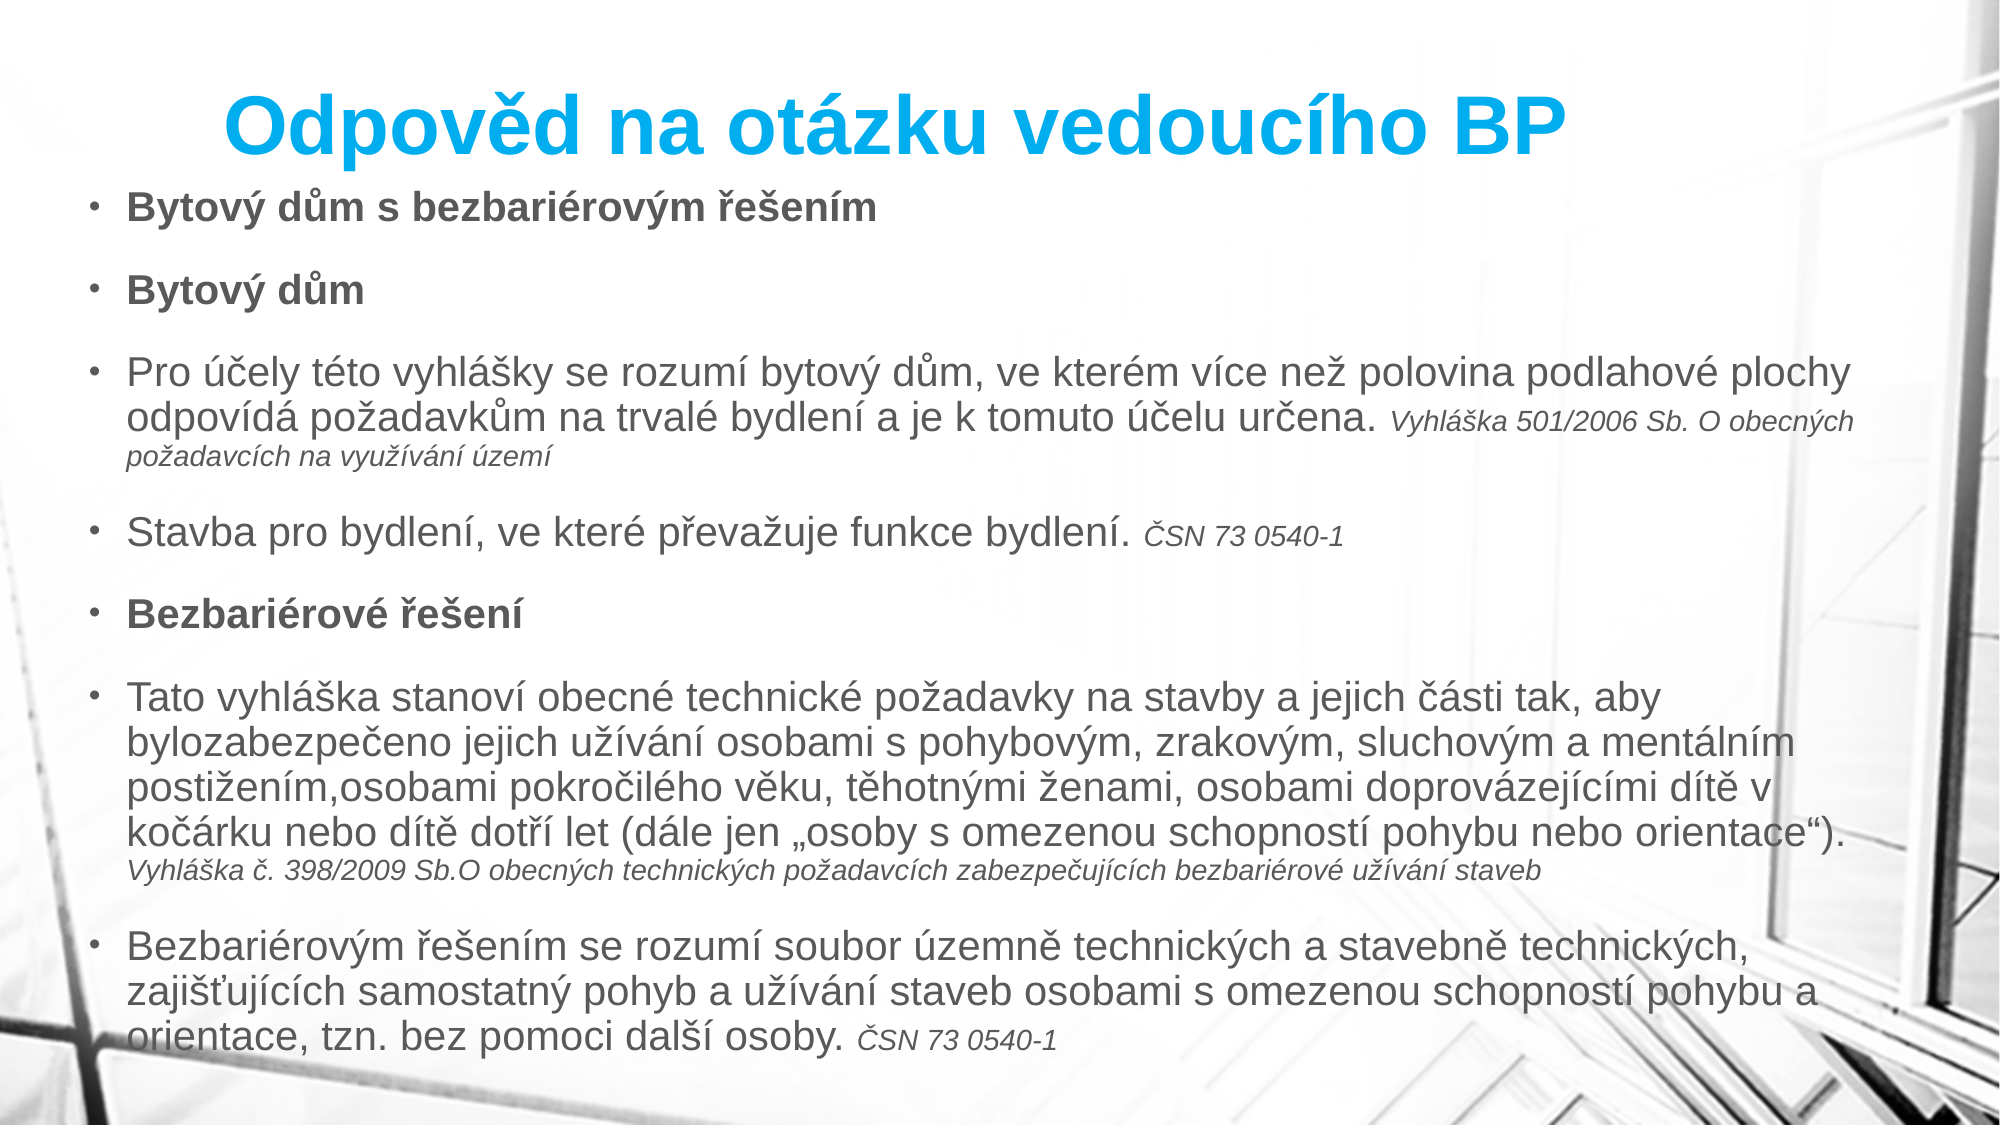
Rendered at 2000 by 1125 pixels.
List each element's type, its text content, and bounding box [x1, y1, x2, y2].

title Odpověd na otázku vedoucího BP [208, 3, 1634, 178]
picture [0, 0, 2000, 1125]
list Bytový dům s bezbariérovým řešením Bytový dům Pro účely této vyhlášky se rozumí bytový dům, ve kterém více než polovina podlahové plochy odpovídá požadavkům na trvalé bydlení a je k tomuto účelu určena. Vyhláška 501/2006 Sb. O obecných požadavcích na využívání území Stavba pro bydlení, ve které převažuje funkce bydlení. ČSN 73 0540-1 Bezbariérové řešení Tato vyhláška stanoví obecné technické požadavky na stavby a jejich části tak, aby bylozabezpečeno jejich užívání osobami s pohybovým, zrakovým, sluchovým a mentálním postižením,osobami pokročilého věku, těhotnými ženami, osobami doprovázejícími dítě v kočárku nebo dítě dotří let (dále jen „osoby s omezenou schopností pohybu nebo orientace“). Vyhláška č. 398/2009 Sb.O obecných technických požadavcích zabezpečujících bezbariérové užívání staveb Bezbariérovým řešením se rozumí soubor územně technických a stavebně technických, zajišťujících samostatný pohyb a užívání staveb osobami s omezenou schopností pohybu a orientace, tzn. bez pomoci další osoby. ČSN 73 0540-1 [66, 178, 1874, 1106]
